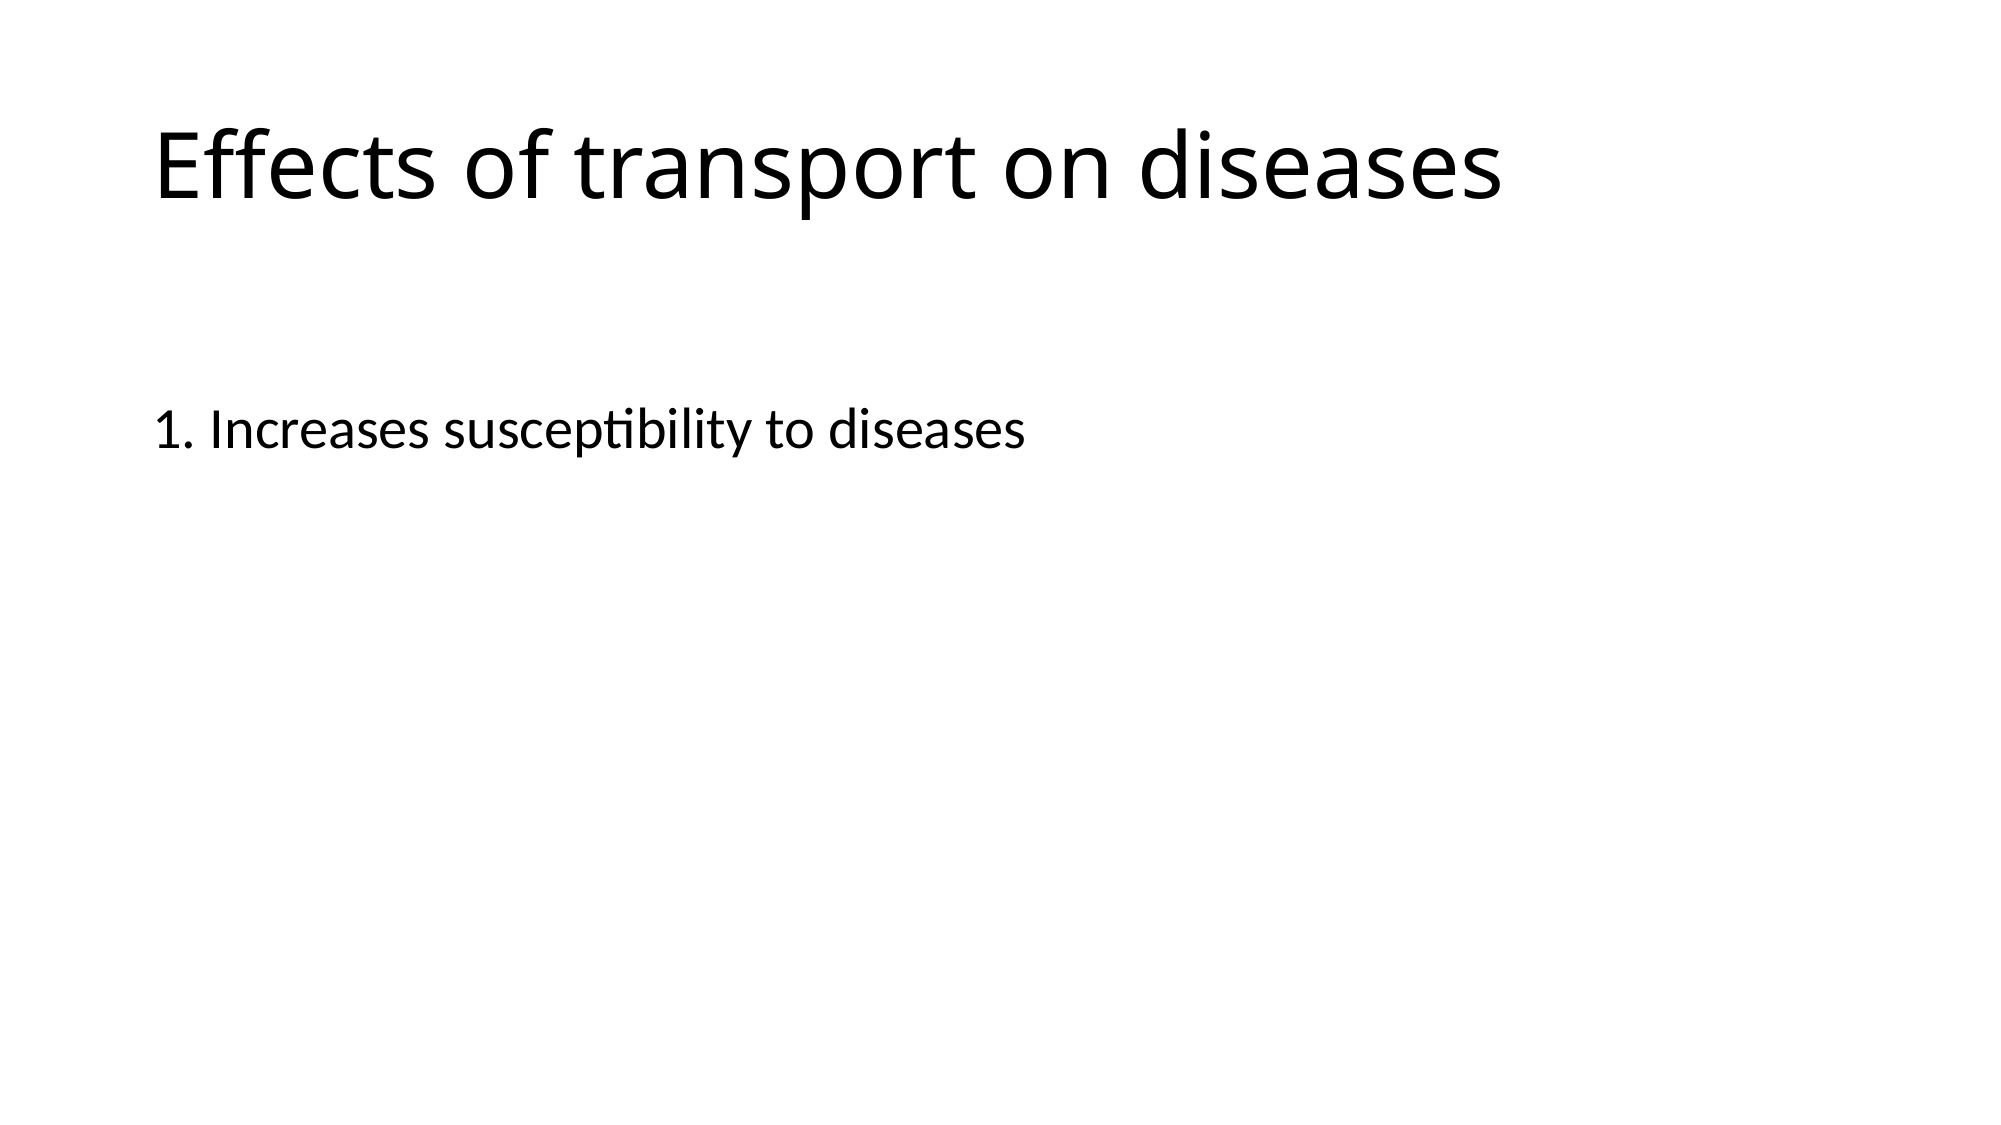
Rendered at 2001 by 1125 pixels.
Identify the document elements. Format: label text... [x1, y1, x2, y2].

title Effects of transport on diseases [137, 59, 1863, 278]
list 1. Increases susceptibility to diseases [137, 299, 1863, 1014]
